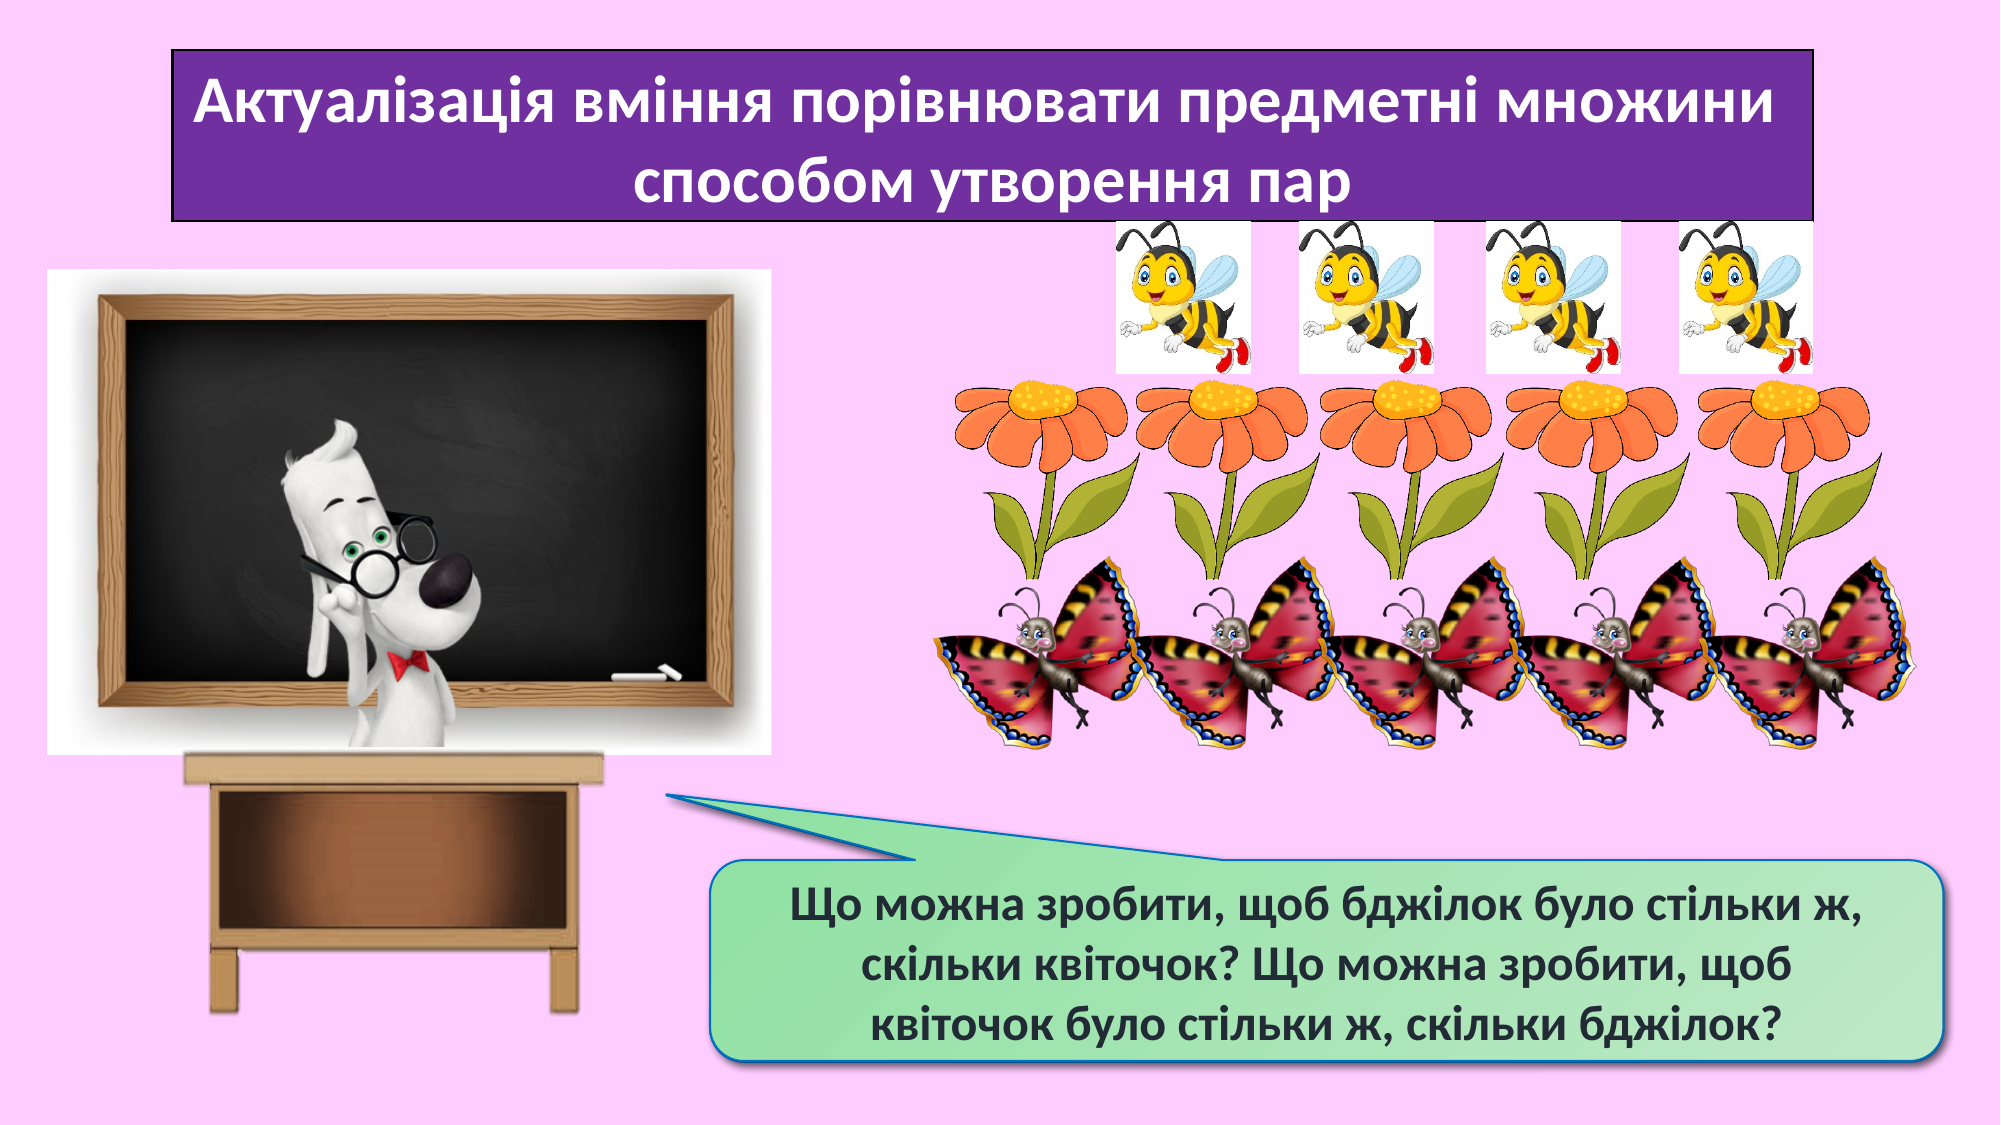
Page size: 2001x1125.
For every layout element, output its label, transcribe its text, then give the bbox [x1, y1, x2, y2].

text_box Що можна зробити, щоб бджілок було стільки ж, скільки квіточок? Що можна зробити, щоб квіточок було стільки ж, скільки бджілок? [665, 793, 1945, 1063]
picture [46, 269, 772, 1058]
picture [930, 221, 1931, 788]
text_box Актуалізація вміння порівнювати предметні множини способом утворення пар [171, 49, 1814, 222]
